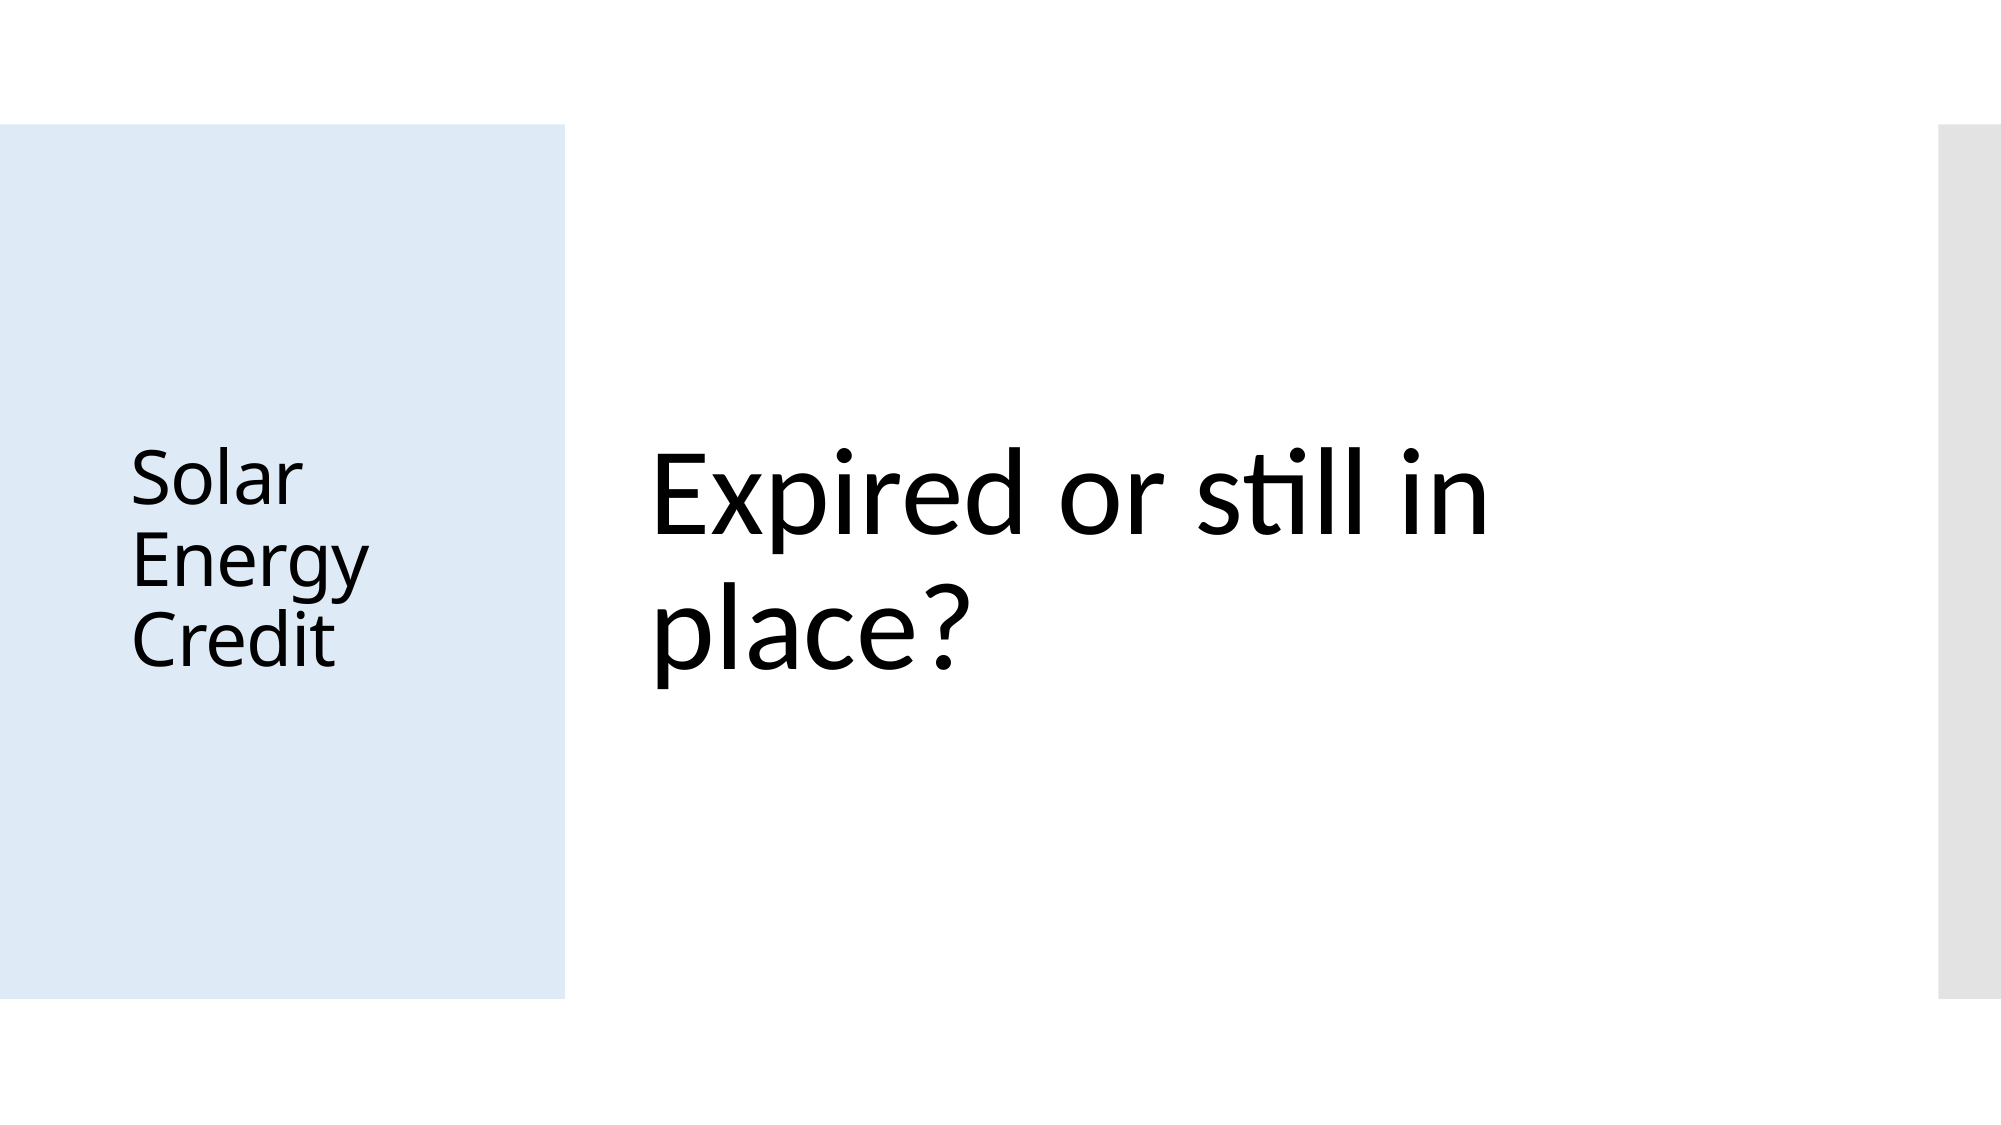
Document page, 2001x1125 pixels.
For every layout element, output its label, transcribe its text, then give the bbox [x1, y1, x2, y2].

title Solar Energy Credit [115, 184, 525, 940]
list Expired or still in place? [634, 141, 1835, 982]
